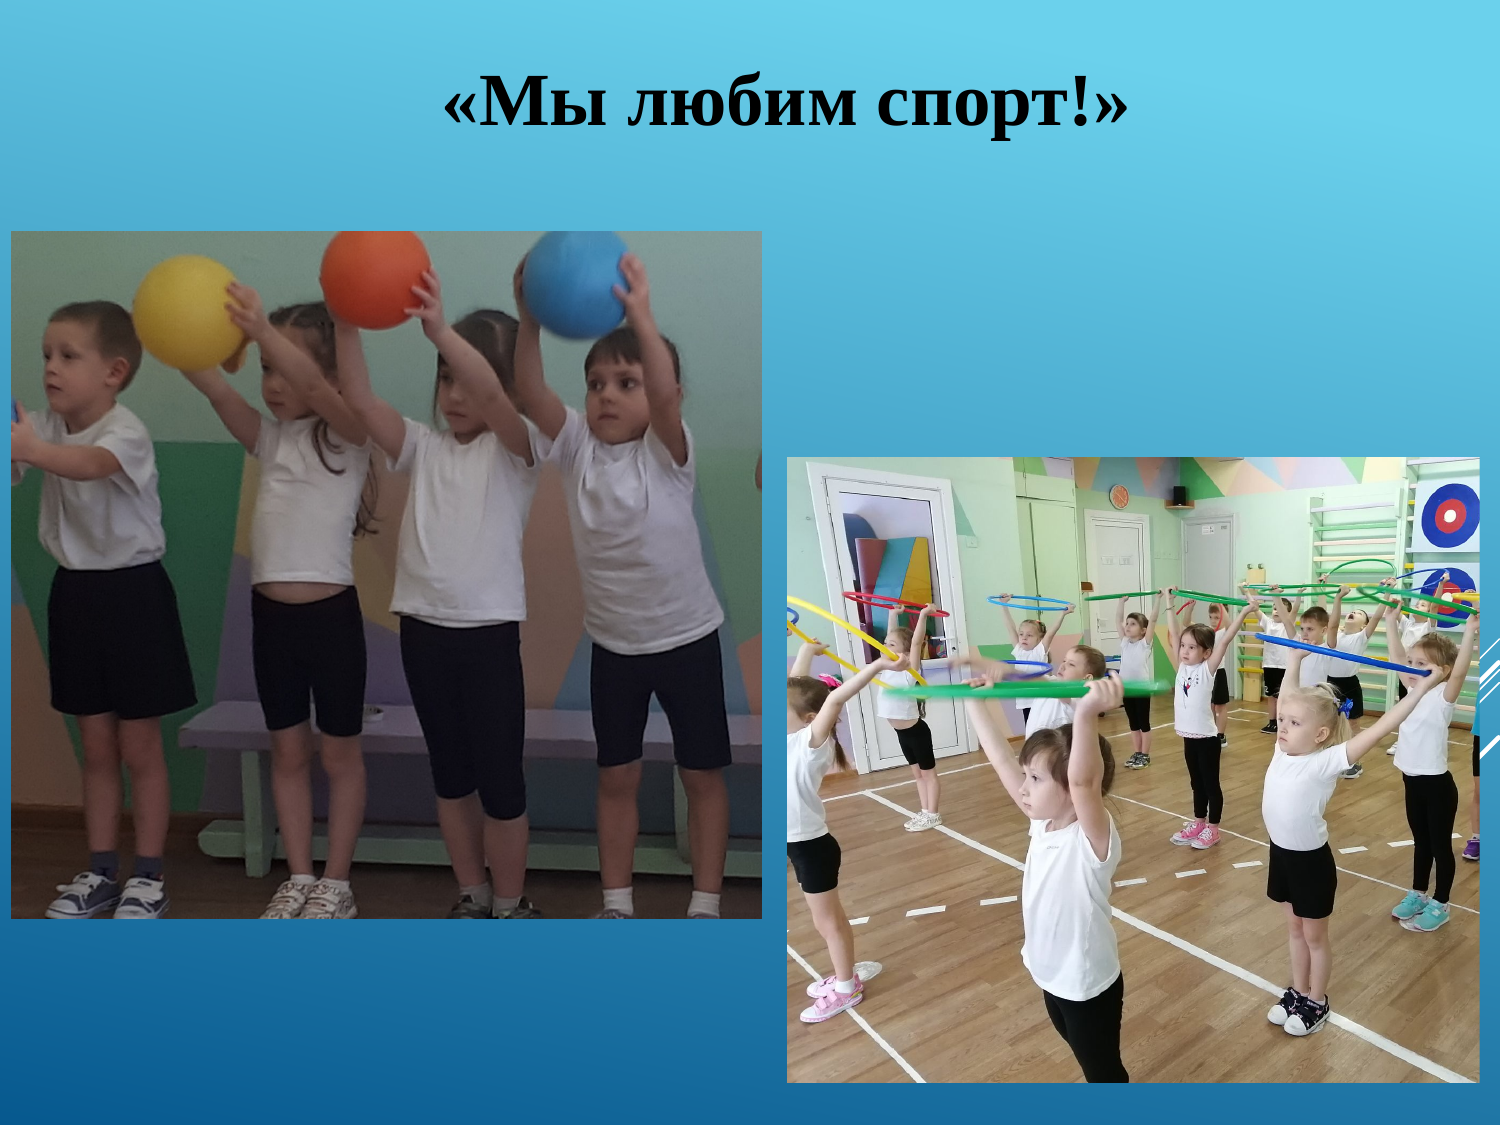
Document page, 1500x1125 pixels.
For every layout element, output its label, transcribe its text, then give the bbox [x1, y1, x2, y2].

picture [0, 231, 1480, 1083]
title «Мы любим спорт!» [87, 0, 1471, 281]
